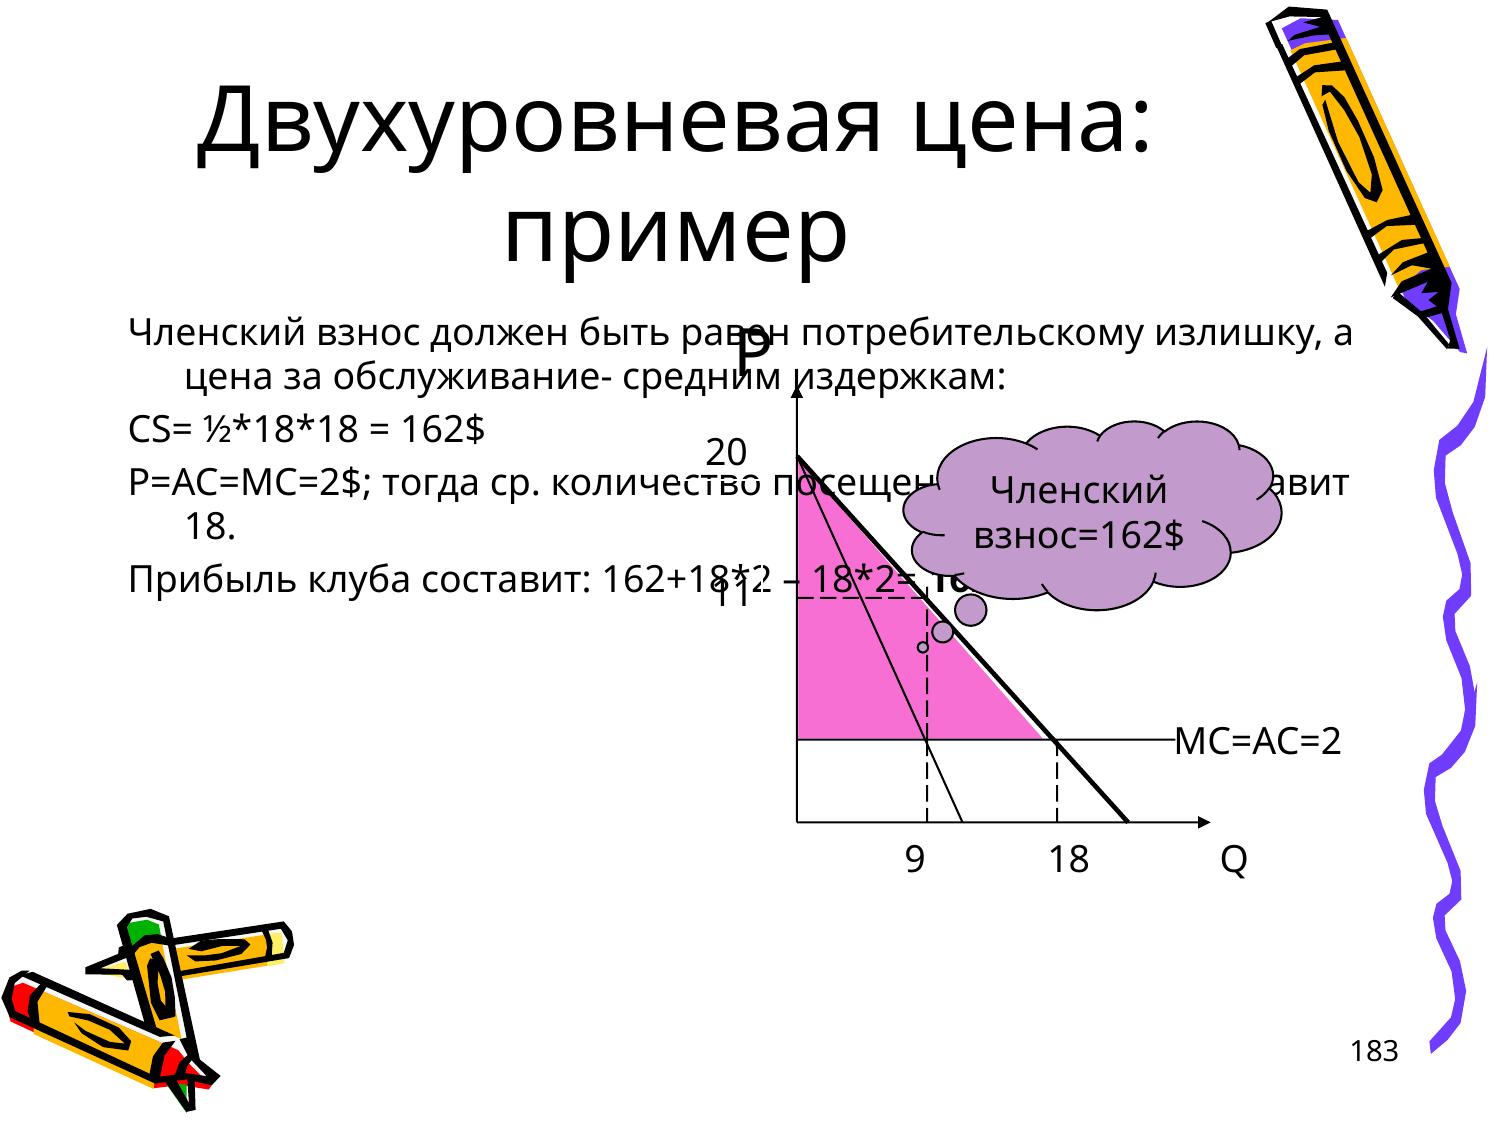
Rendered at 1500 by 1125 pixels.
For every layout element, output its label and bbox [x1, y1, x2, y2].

slide_number [1101, 1024, 1415, 1101]
text_box [702, 562, 762, 622]
text_box [856, 834, 975, 882]
title [112, 24, 1240, 288]
text_box [790, 385, 1211, 829]
text_box [679, 420, 774, 480]
text_box [1175, 834, 1294, 882]
text_box [1198, 716, 1317, 764]
text_box [1009, 834, 1128, 882]
list [112, 299, 1381, 903]
text_box [955, 594, 987, 626]
text_box [903, 421, 1282, 611]
